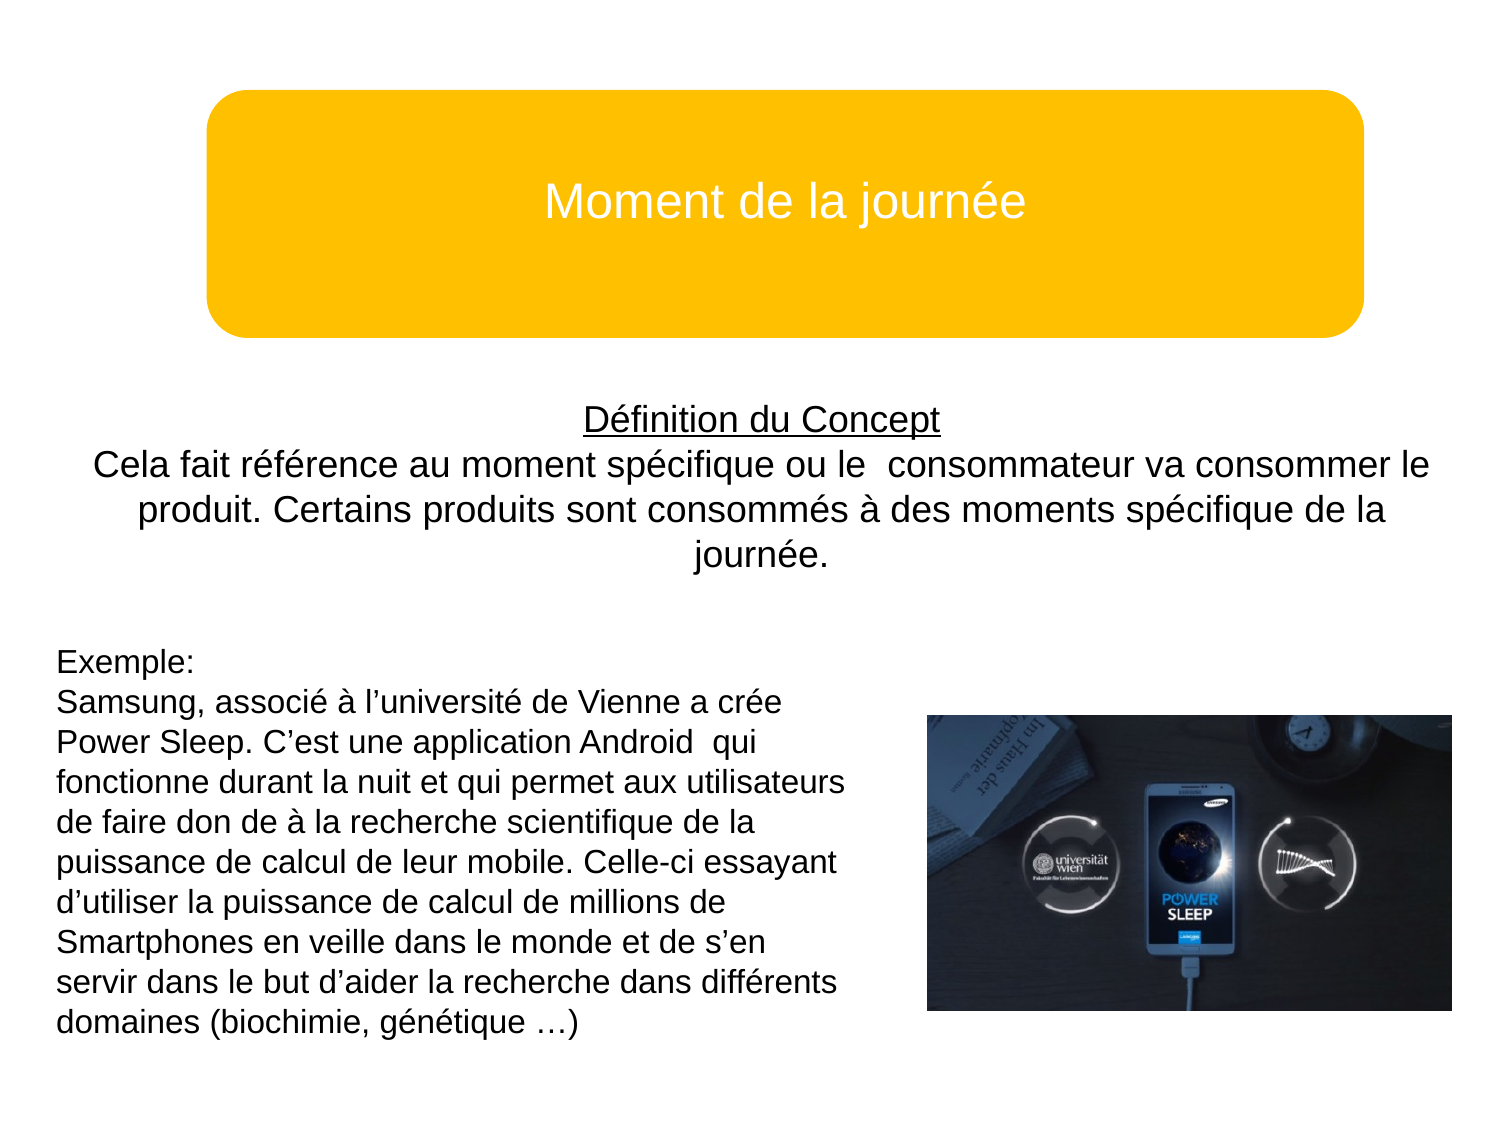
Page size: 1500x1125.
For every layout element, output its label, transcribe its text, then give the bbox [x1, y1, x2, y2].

text_box Définition du Concept Cela fait référence au moment spécifique ou le consommateur va consommer le produit. Certains produits sont consommés à des moments spécifique de la journée. [64, 387, 1459, 1083]
picture [926, 715, 1452, 1011]
text_box Exemple: Samsung, associé à l’université de Vienne a crée Power Sleep. C’est une application Android qui fonctionne durant la nuit et qui permet aux utilisateurs de faire don de à la recherche scientifique de la puissance de calcul de leur mobile. Celle-ci essayant d’utiliser la puissance de calcul de millions de Smartphones en veille dans le monde et de s’en servir dans le but d’aider la recherche dans différents domaines (biochimie, génétique …) [41, 633, 869, 1048]
text_box [204, 87, 1367, 341]
text_box Moment de la journée [312, 160, 1258, 236]
